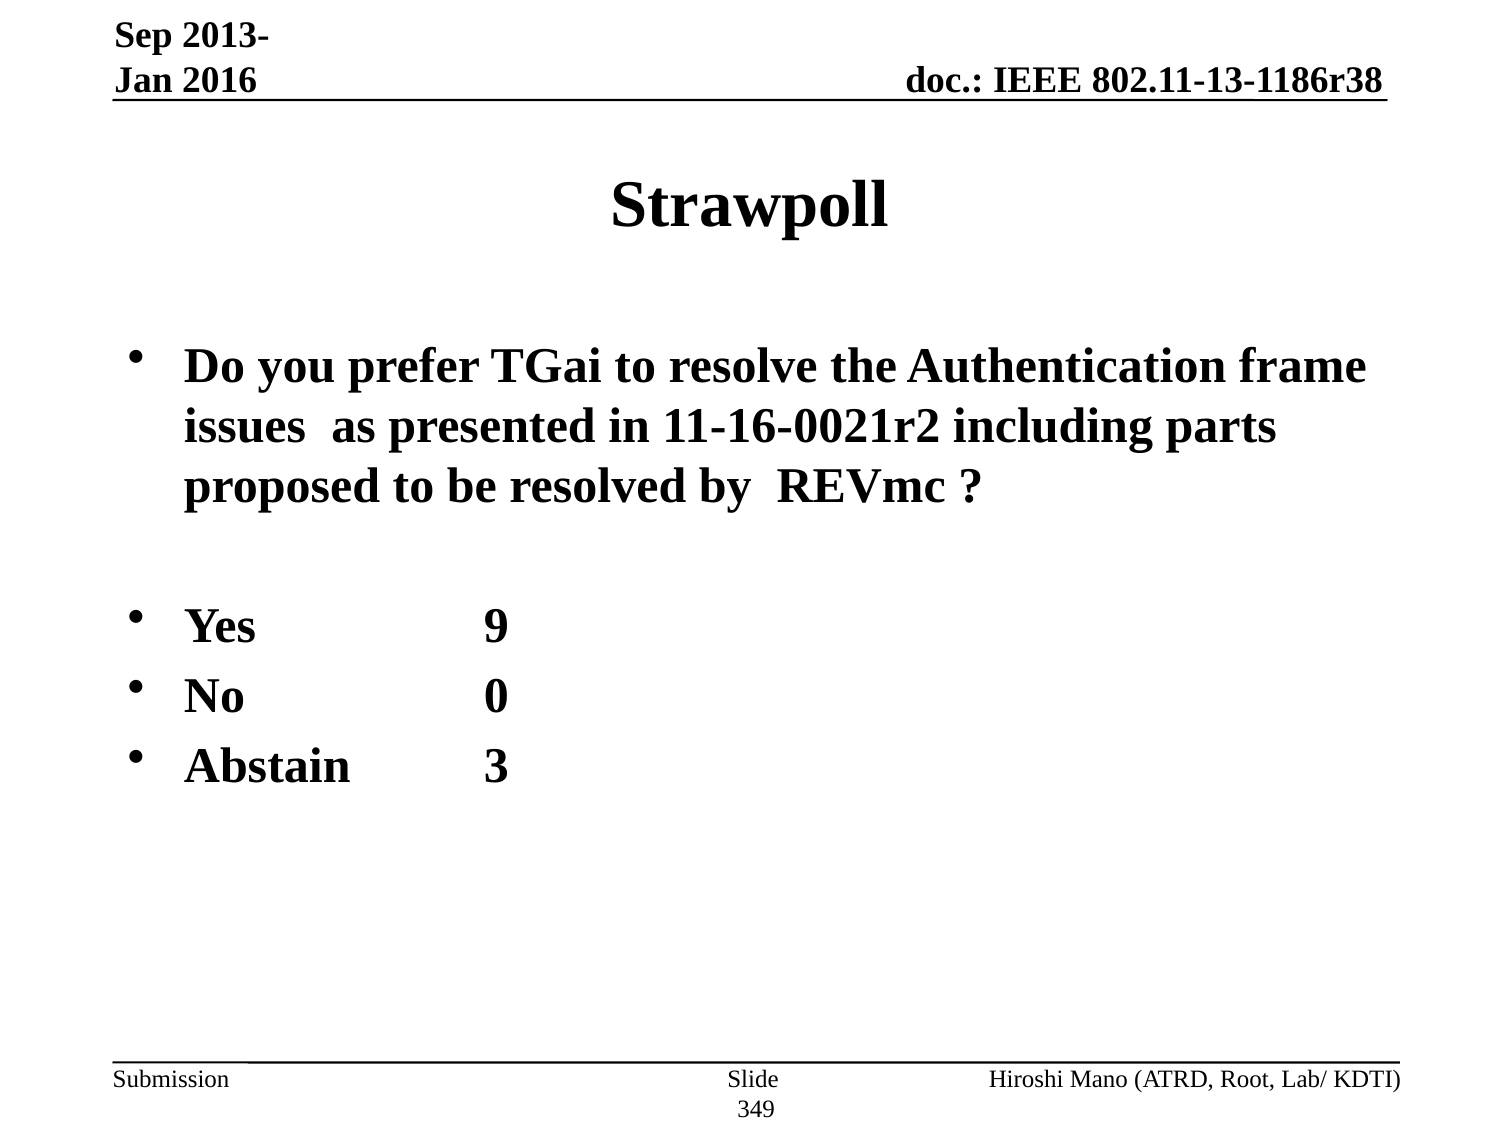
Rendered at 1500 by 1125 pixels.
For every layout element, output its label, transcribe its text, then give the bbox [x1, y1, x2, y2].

list Do you prefer TGai to resolve the Authentication frame issues as presented in 11-16-0021r2 including parts proposed to be resolved by REVmc ? Yes 9 No 0 Abstain 3 [112, 324, 1388, 1001]
slide_number Slide 349 [712, 1061, 800, 1093]
footer Hiroshi Mano (ATRD, Root, Lab/ KDTI) [984, 1061, 1402, 1093]
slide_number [114, 54, 273, 101]
title Strawpoll [112, 112, 1388, 288]
